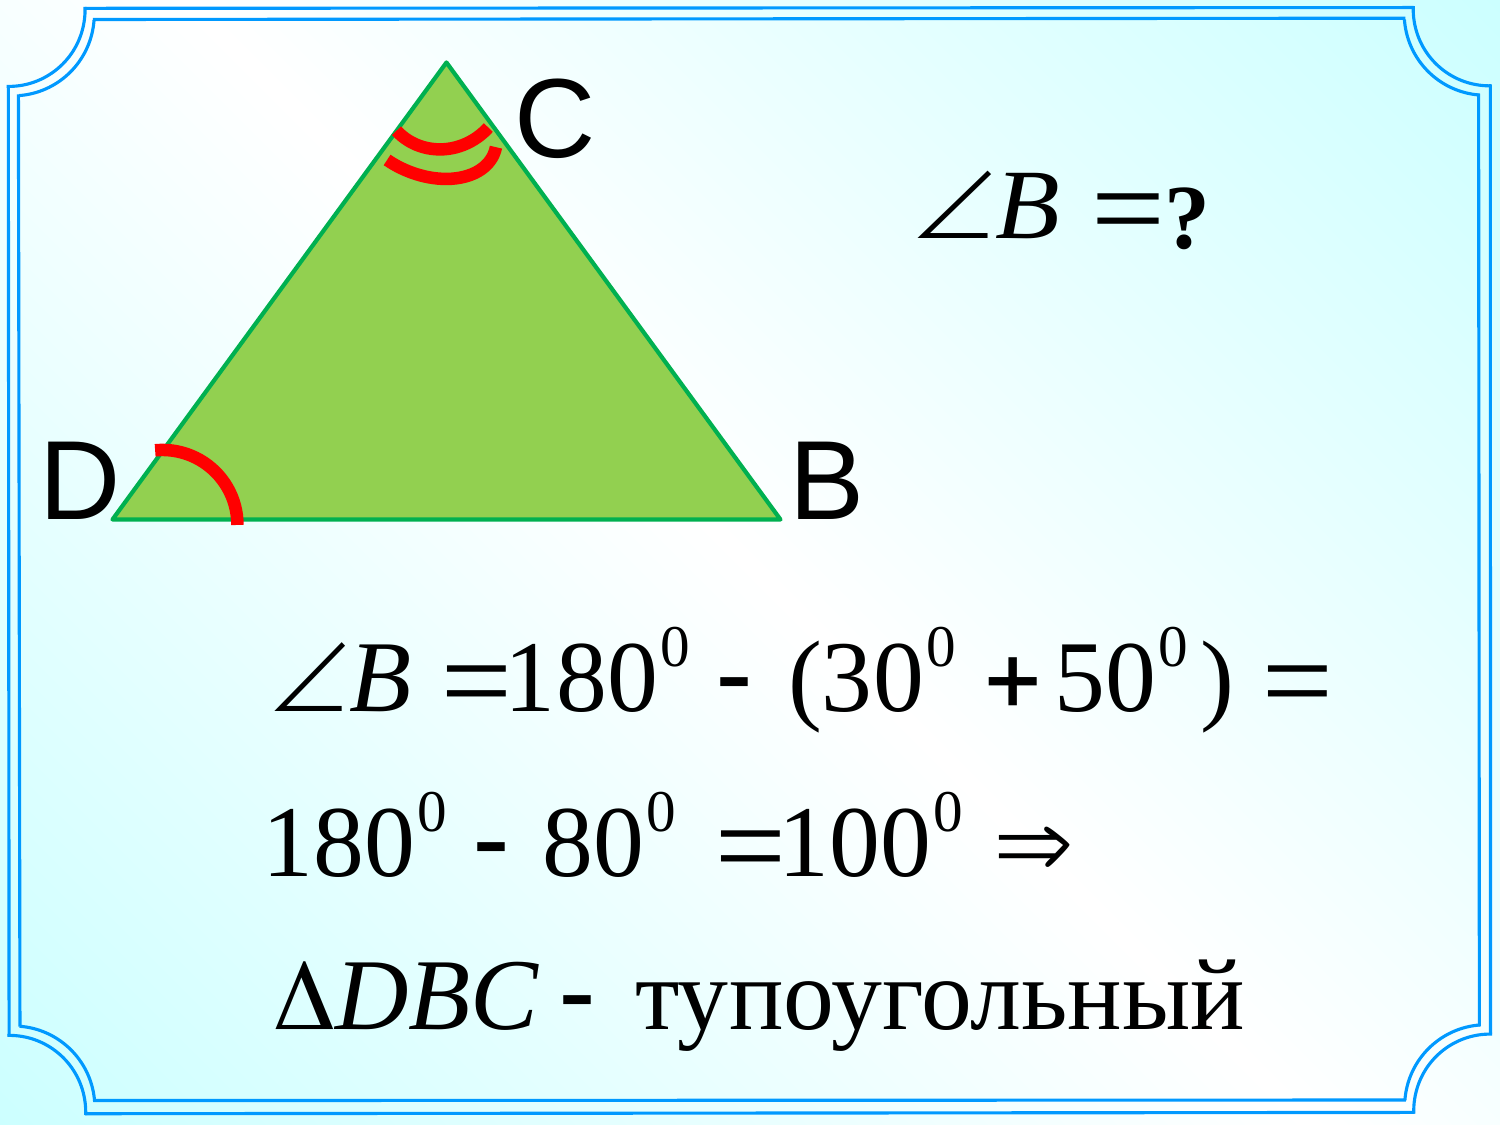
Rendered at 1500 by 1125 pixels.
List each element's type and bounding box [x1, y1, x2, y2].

text_box [3, 0, 1496, 1122]
text_box [899, 149, 1165, 433]
